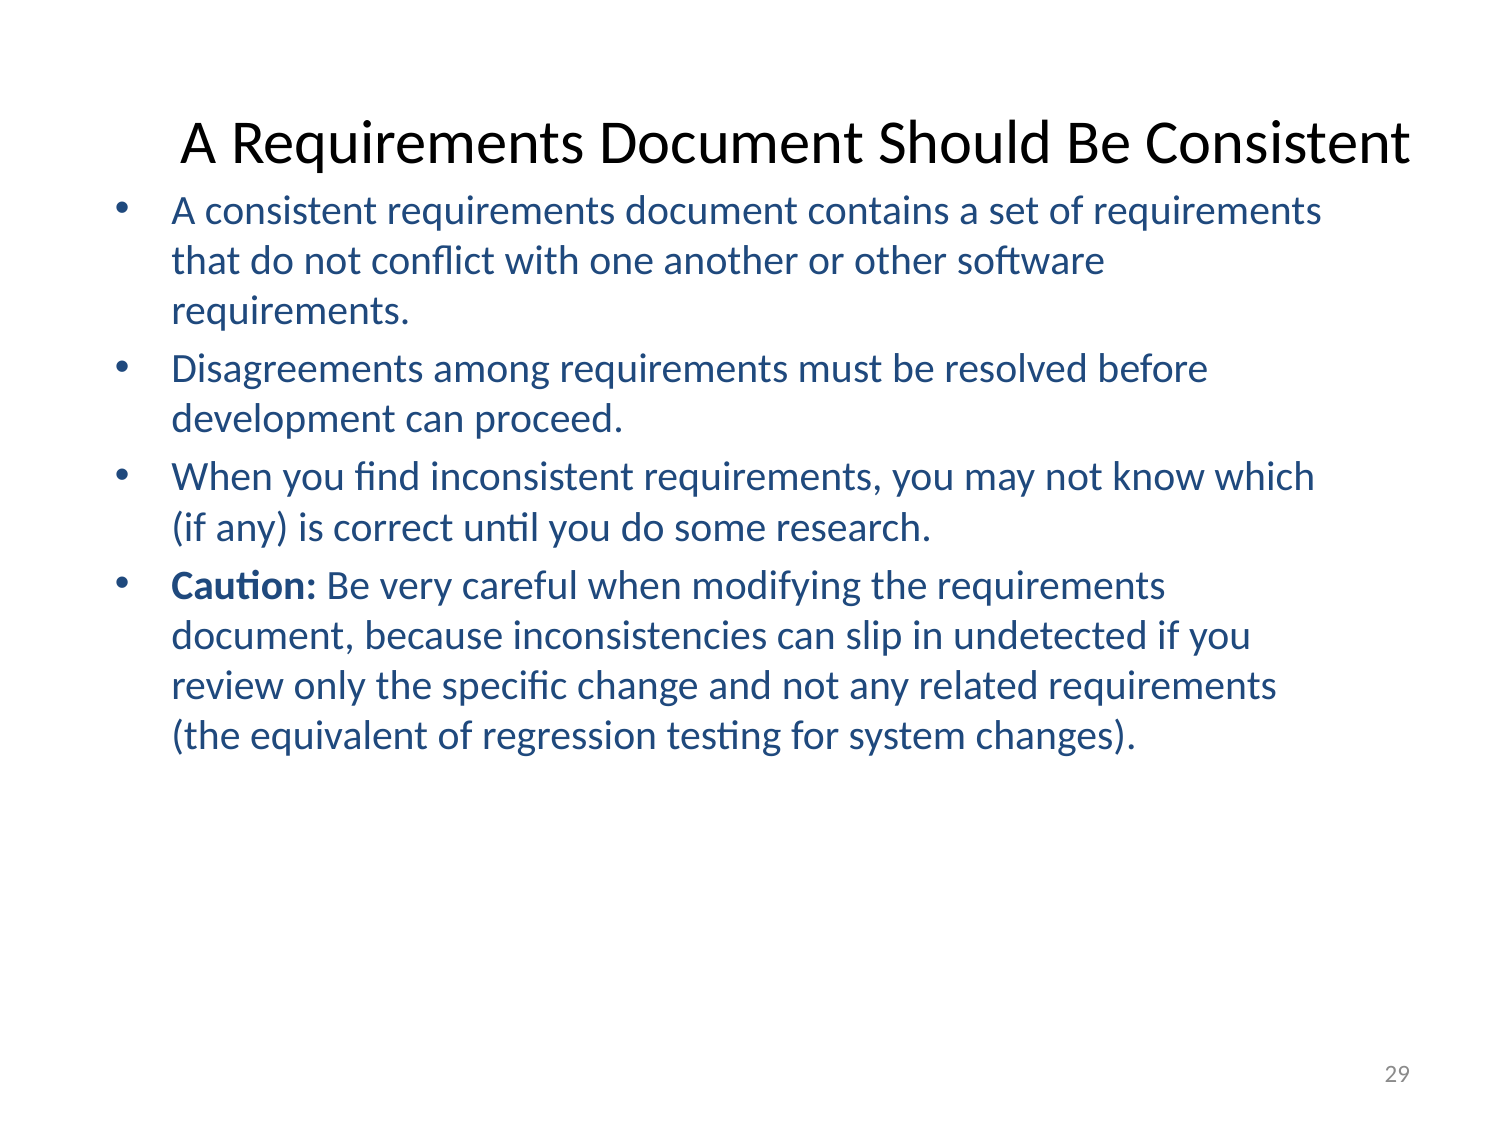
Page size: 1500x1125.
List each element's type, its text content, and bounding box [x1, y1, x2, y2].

list A consistent requirements document contains a set of requirements that do not conflict with one another or other software requirements. Disagreements among requirements must be resolved before development can proceed. When you find inconsistent requirements, you may not know which (if any) is correct until you do some research. Caution: Be very careful when modifying the requirements document, because inconsistencies can slip in undetected if you review only the specific change and not any related requirements (the equivalent of regression testing for system changes). [99, 233, 1363, 872]
slide_number 29 [1074, 1042, 1425, 1103]
title A Requirements Document Should Be Consistent [75, 45, 1500, 233]
